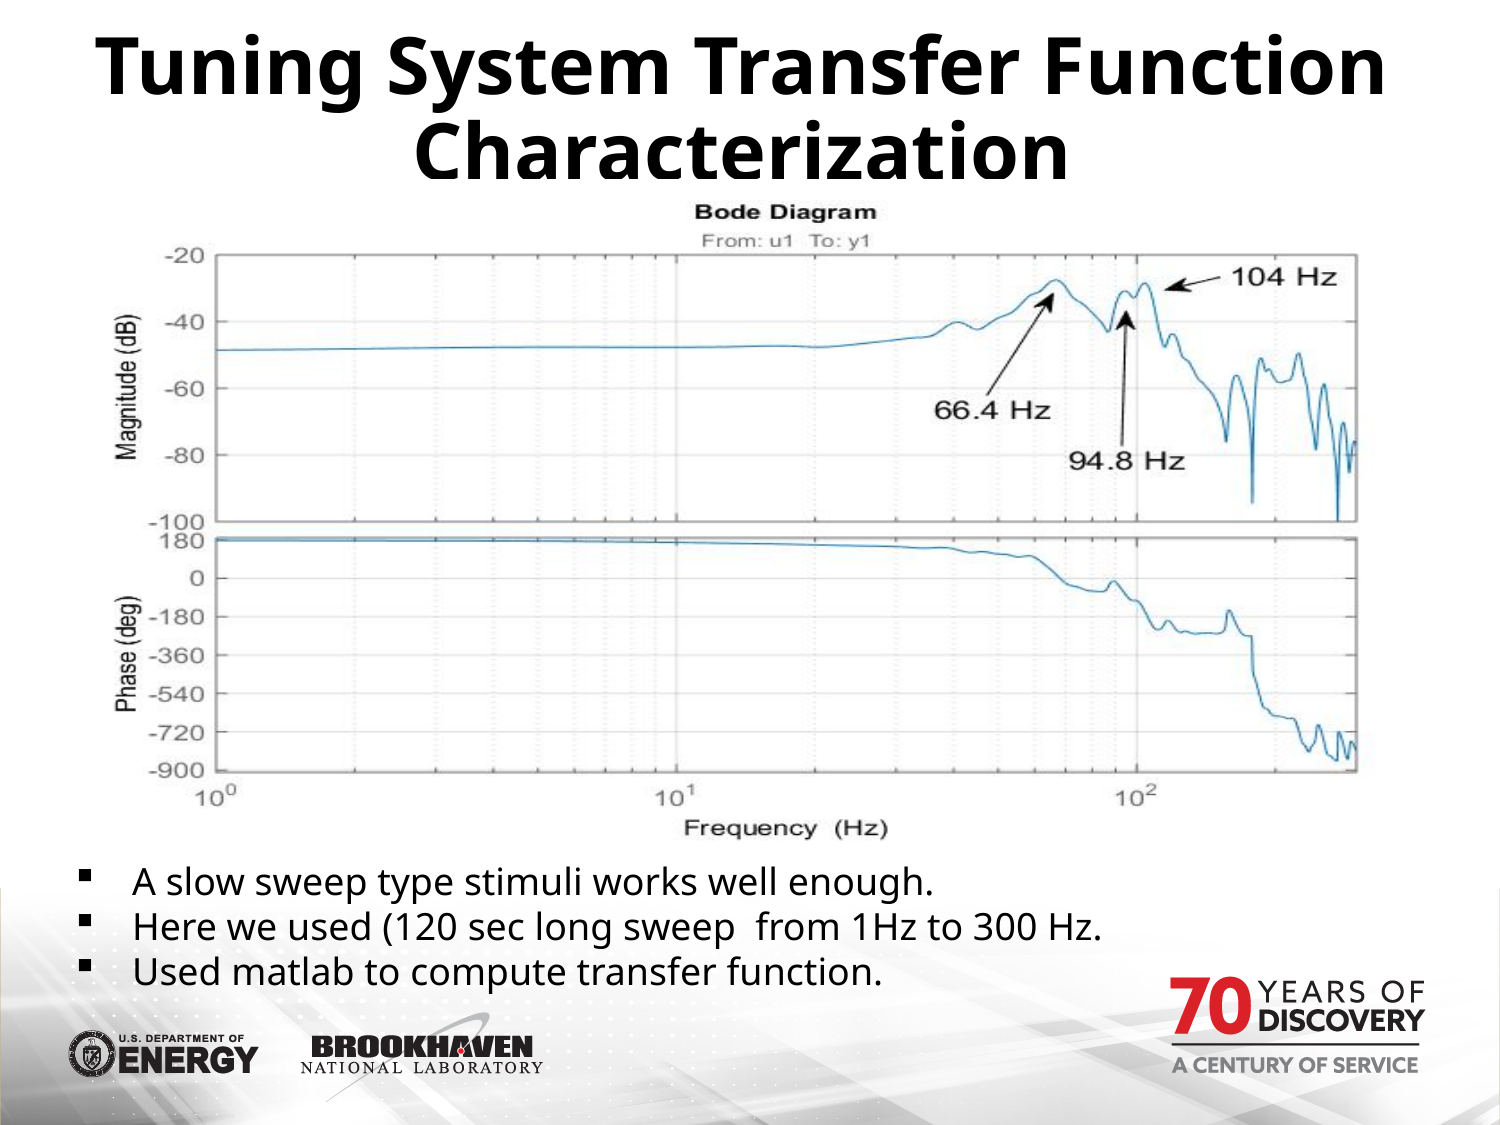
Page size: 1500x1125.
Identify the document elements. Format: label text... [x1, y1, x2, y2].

title Tuning System Transfer Function Characterization [58, 19, 1425, 179]
picture [0, 0, 1500, 179]
text_box A slow sweep type stimuli works well enough. Here we used (120 sec long sweep from 1Hz to 300 Hz. Used matlab to compute transfer function. [4, 850, 1119, 1001]
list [0, 179, 1500, 846]
picture [0, 846, 1500, 1125]
